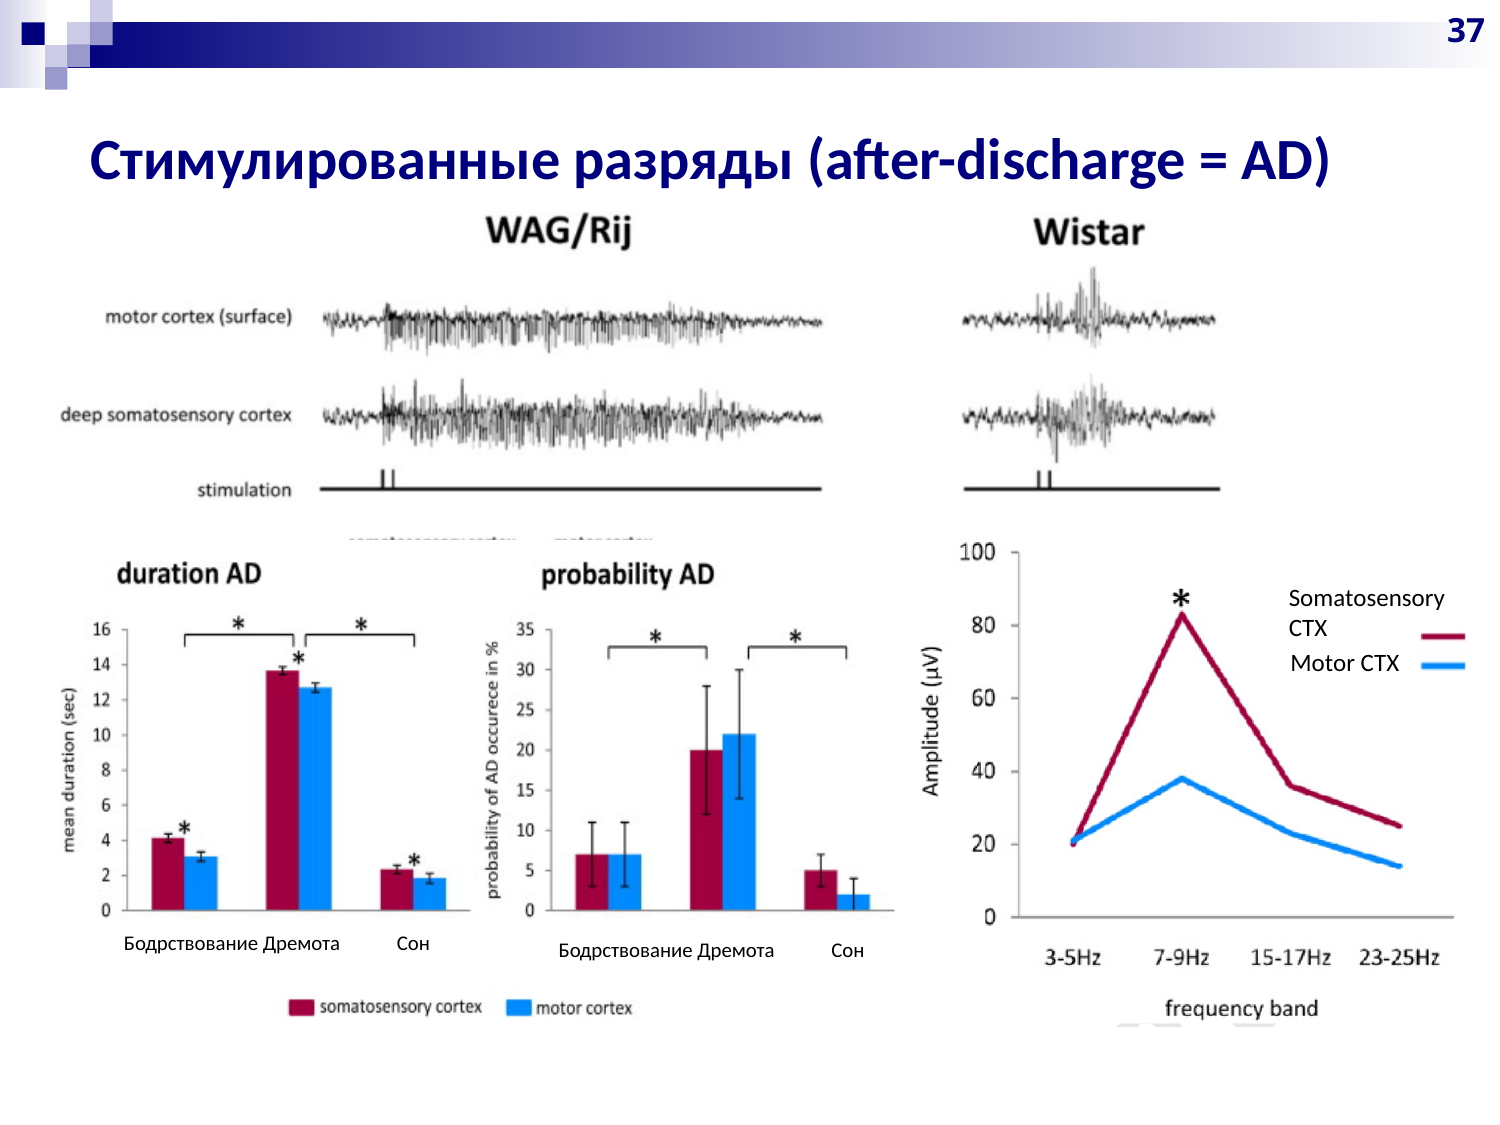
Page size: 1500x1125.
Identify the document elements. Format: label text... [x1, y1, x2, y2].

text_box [0, 539, 915, 1018]
picture [14, 197, 1473, 1027]
slide_number 37 [1274, 0, 1500, 63]
title Стимулированные разряды (after-discharge = AD) [75, 75, 1425, 196]
